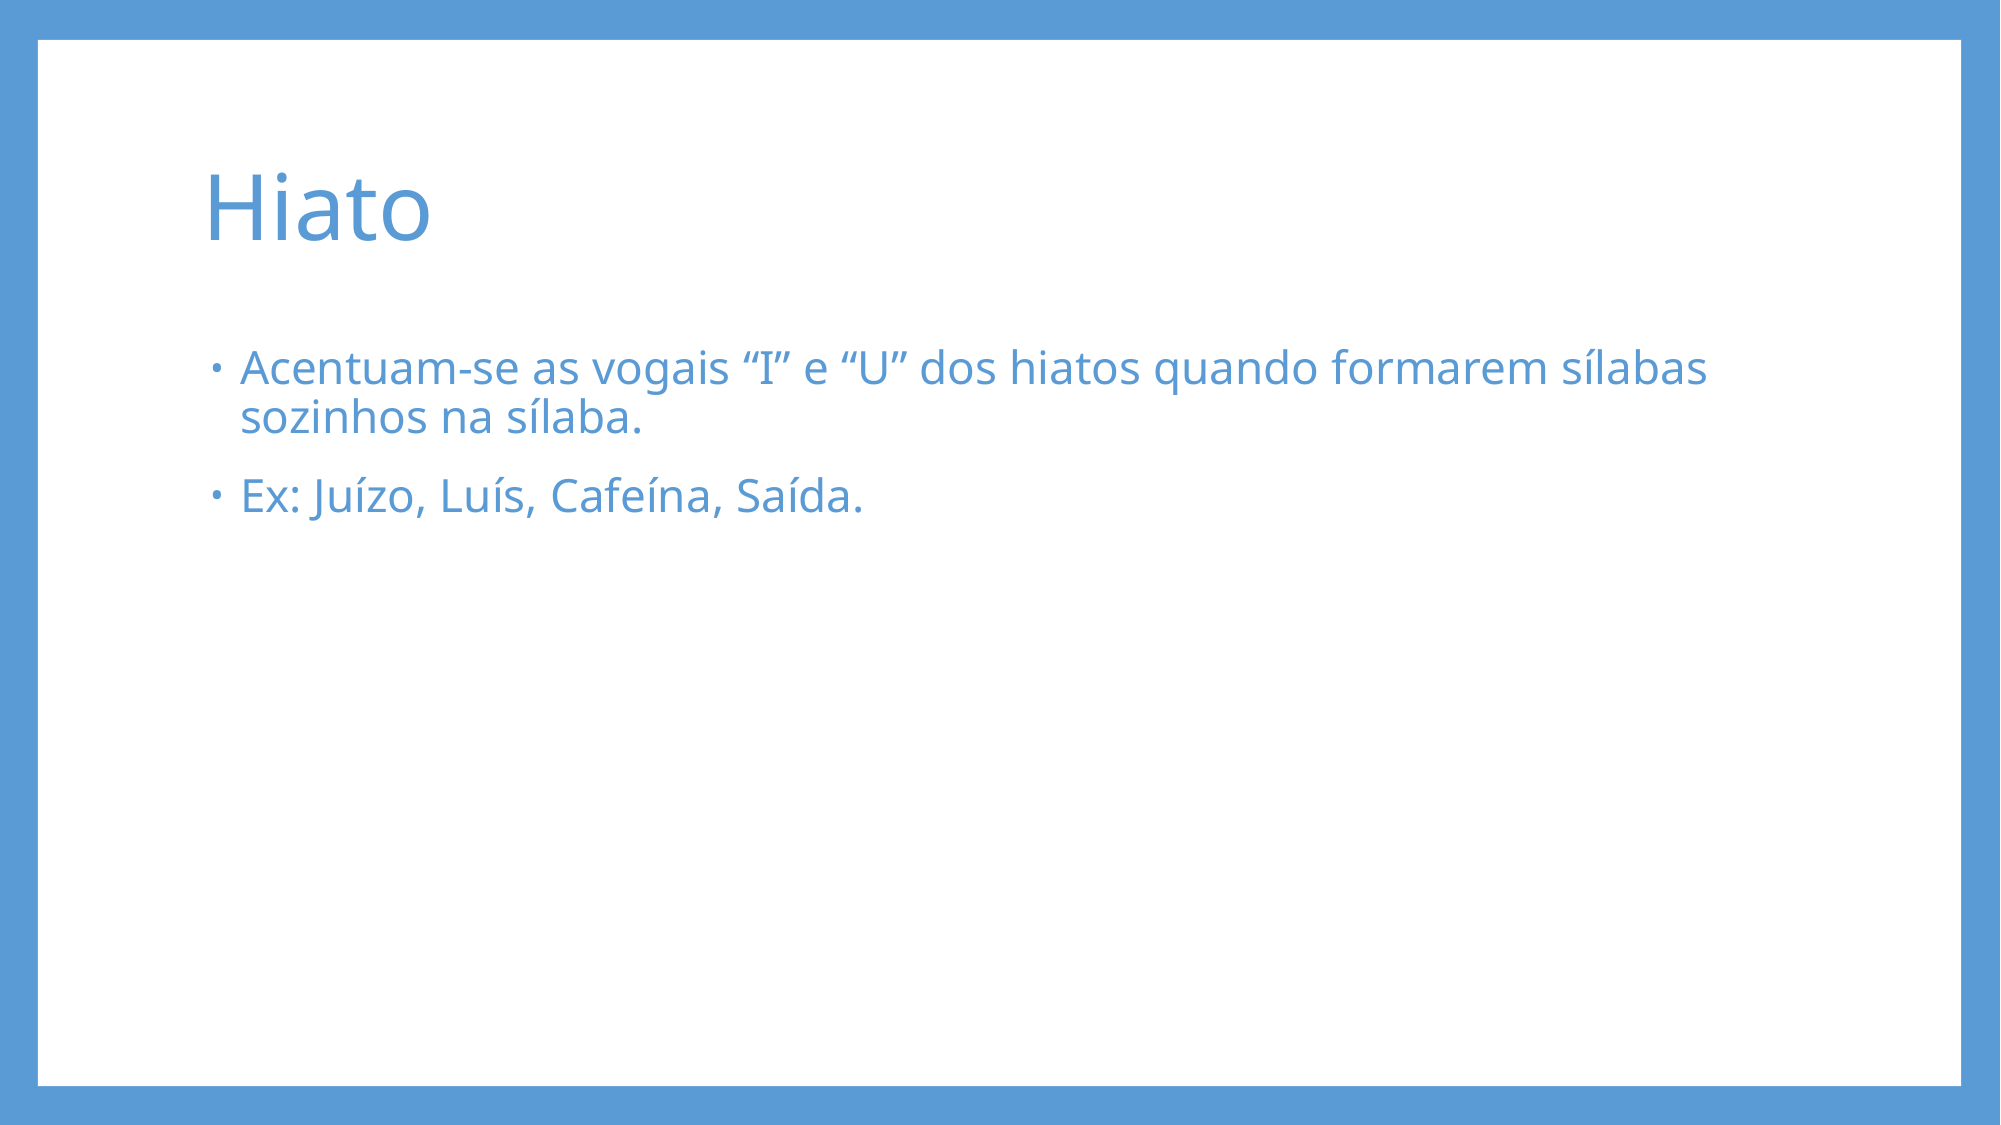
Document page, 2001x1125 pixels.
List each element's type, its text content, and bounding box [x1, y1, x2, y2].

list Acentuam-se as vogais “I” e “U” dos hiatos quando formarem sílabas sozinhos na sílaba. Ex: Juízo, Luís, Cafeína, Saída. [187, 337, 1808, 1000]
title Hiato [187, 99, 1808, 323]
